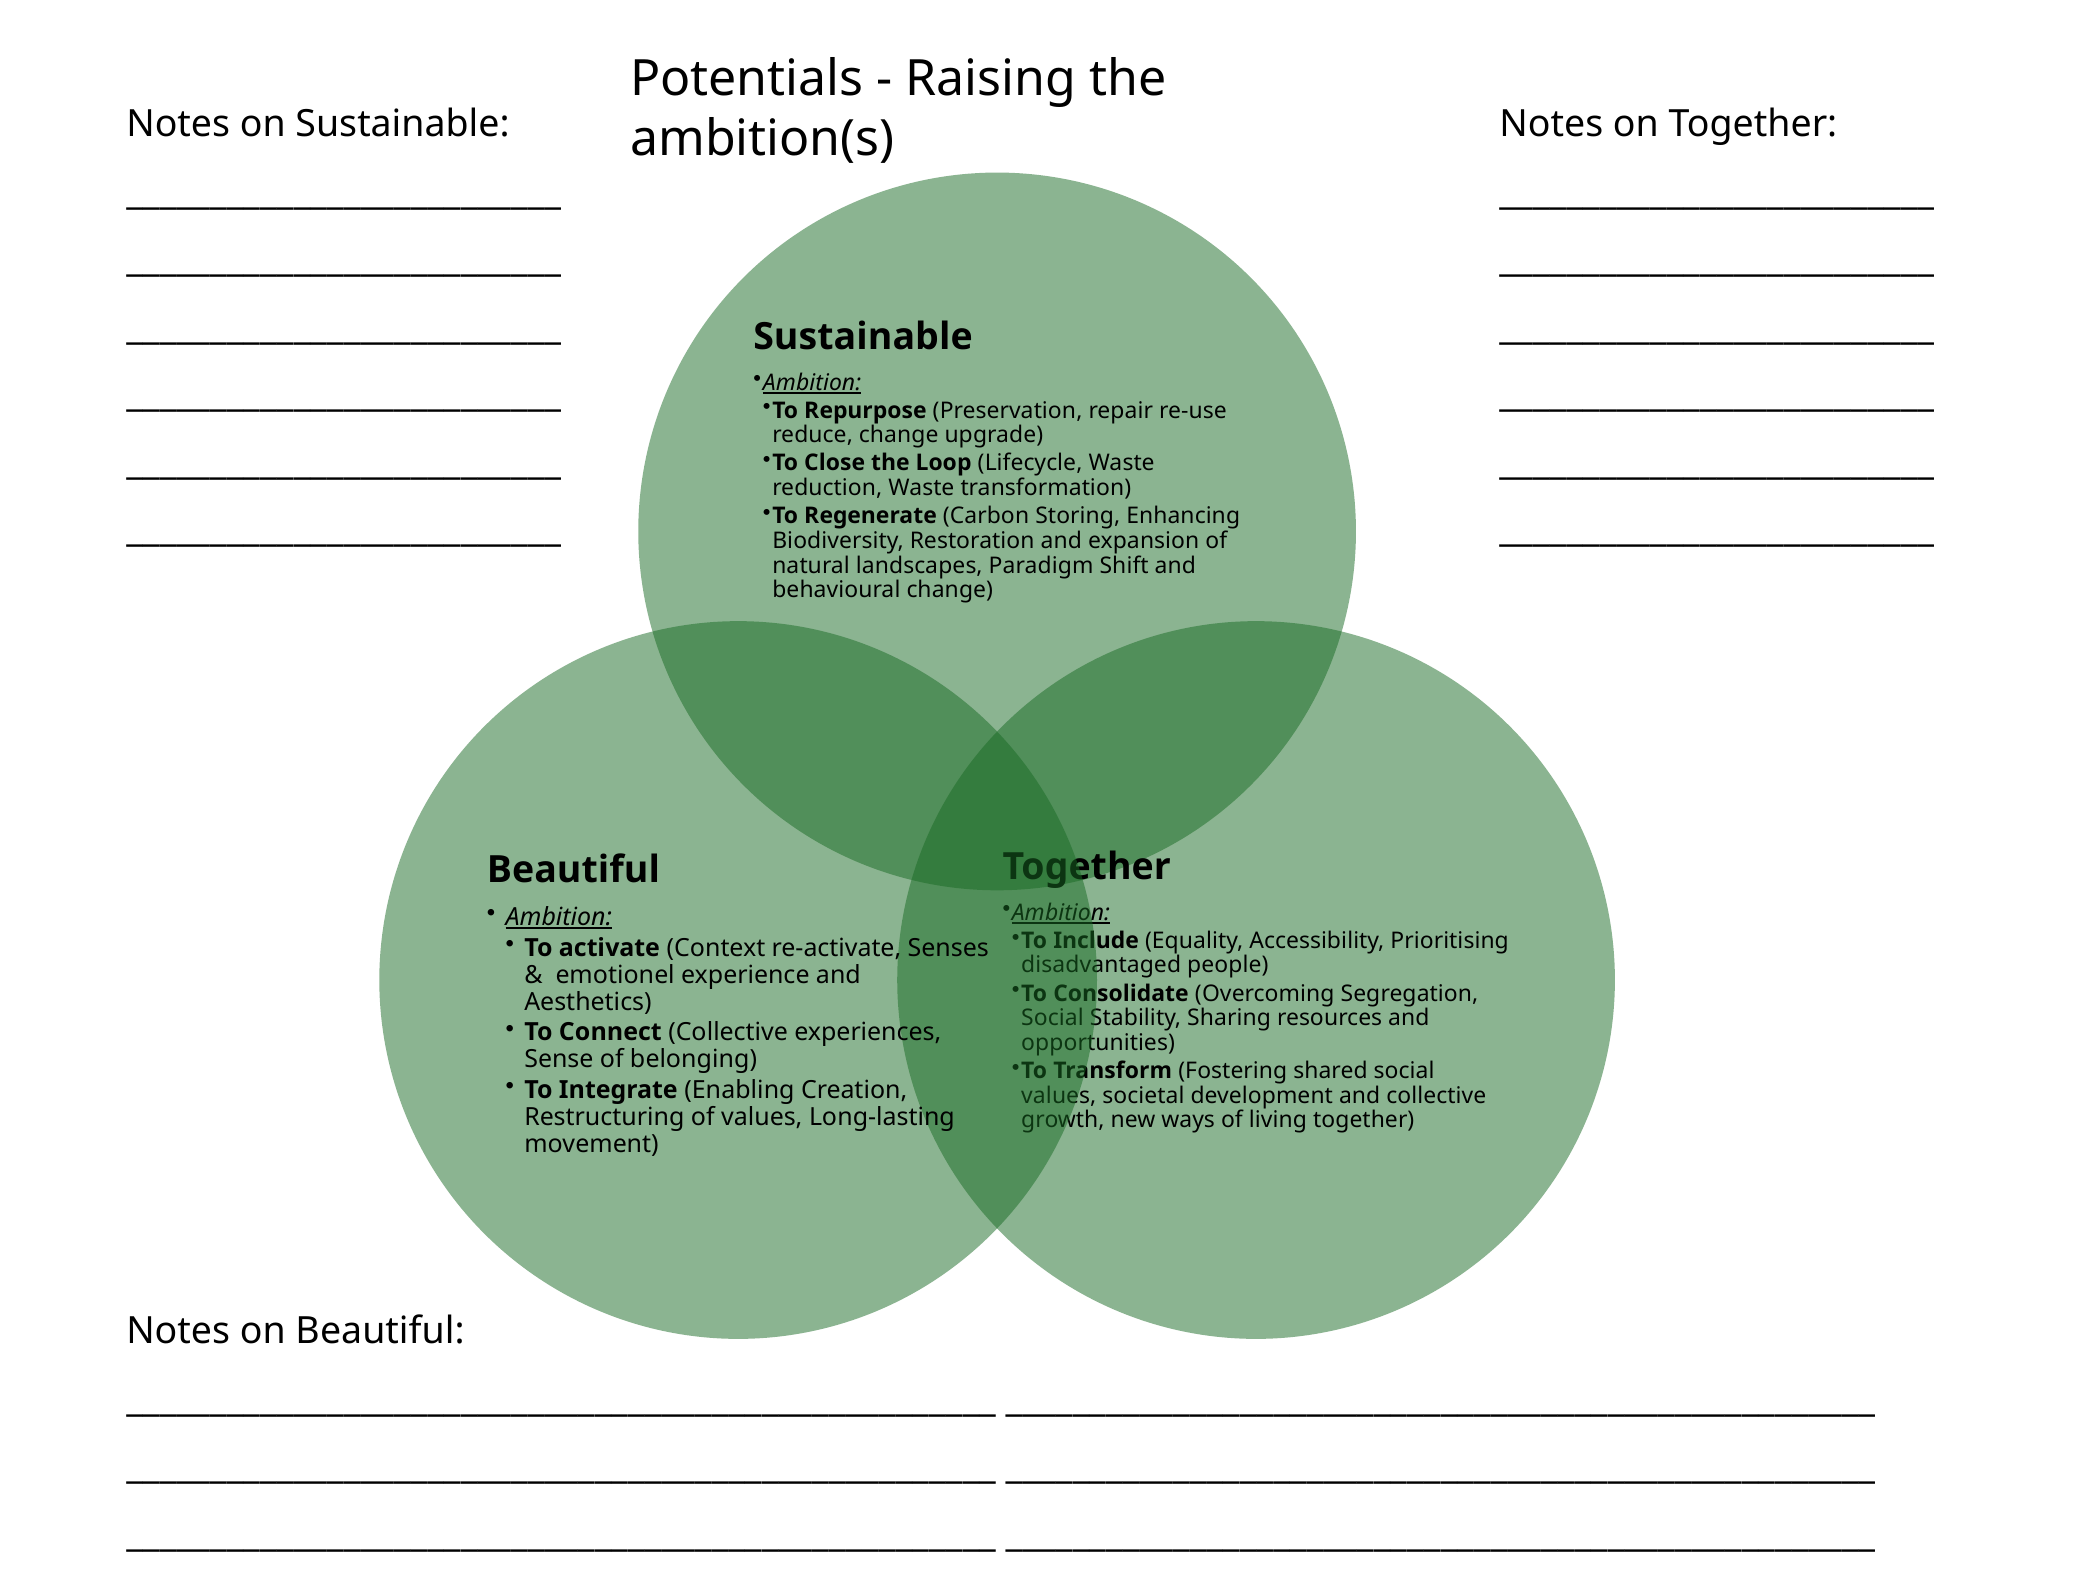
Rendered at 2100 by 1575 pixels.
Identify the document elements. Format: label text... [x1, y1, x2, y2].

text_box Notes on Beautiful: ____________________________________________________ ____________________________________________________ ____________________________________________________ ____________________________________________________ ____________________________________________________ ____________________________________________________ [111, 1276, 1949, 1562]
text_box Notes on Together: __________________________ __________________________ __________________________ __________________________ __________________________ __________________________ [1484, 69, 1989, 557]
text_box Notes on Sustainable: __________________________ __________________________ __________________________ __________________________ __________________________ __________________________ [111, 69, 615, 557]
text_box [191, 157, 1803, 1355]
text_box Potentials - Raising the ambition(s) [615, 37, 1429, 157]
